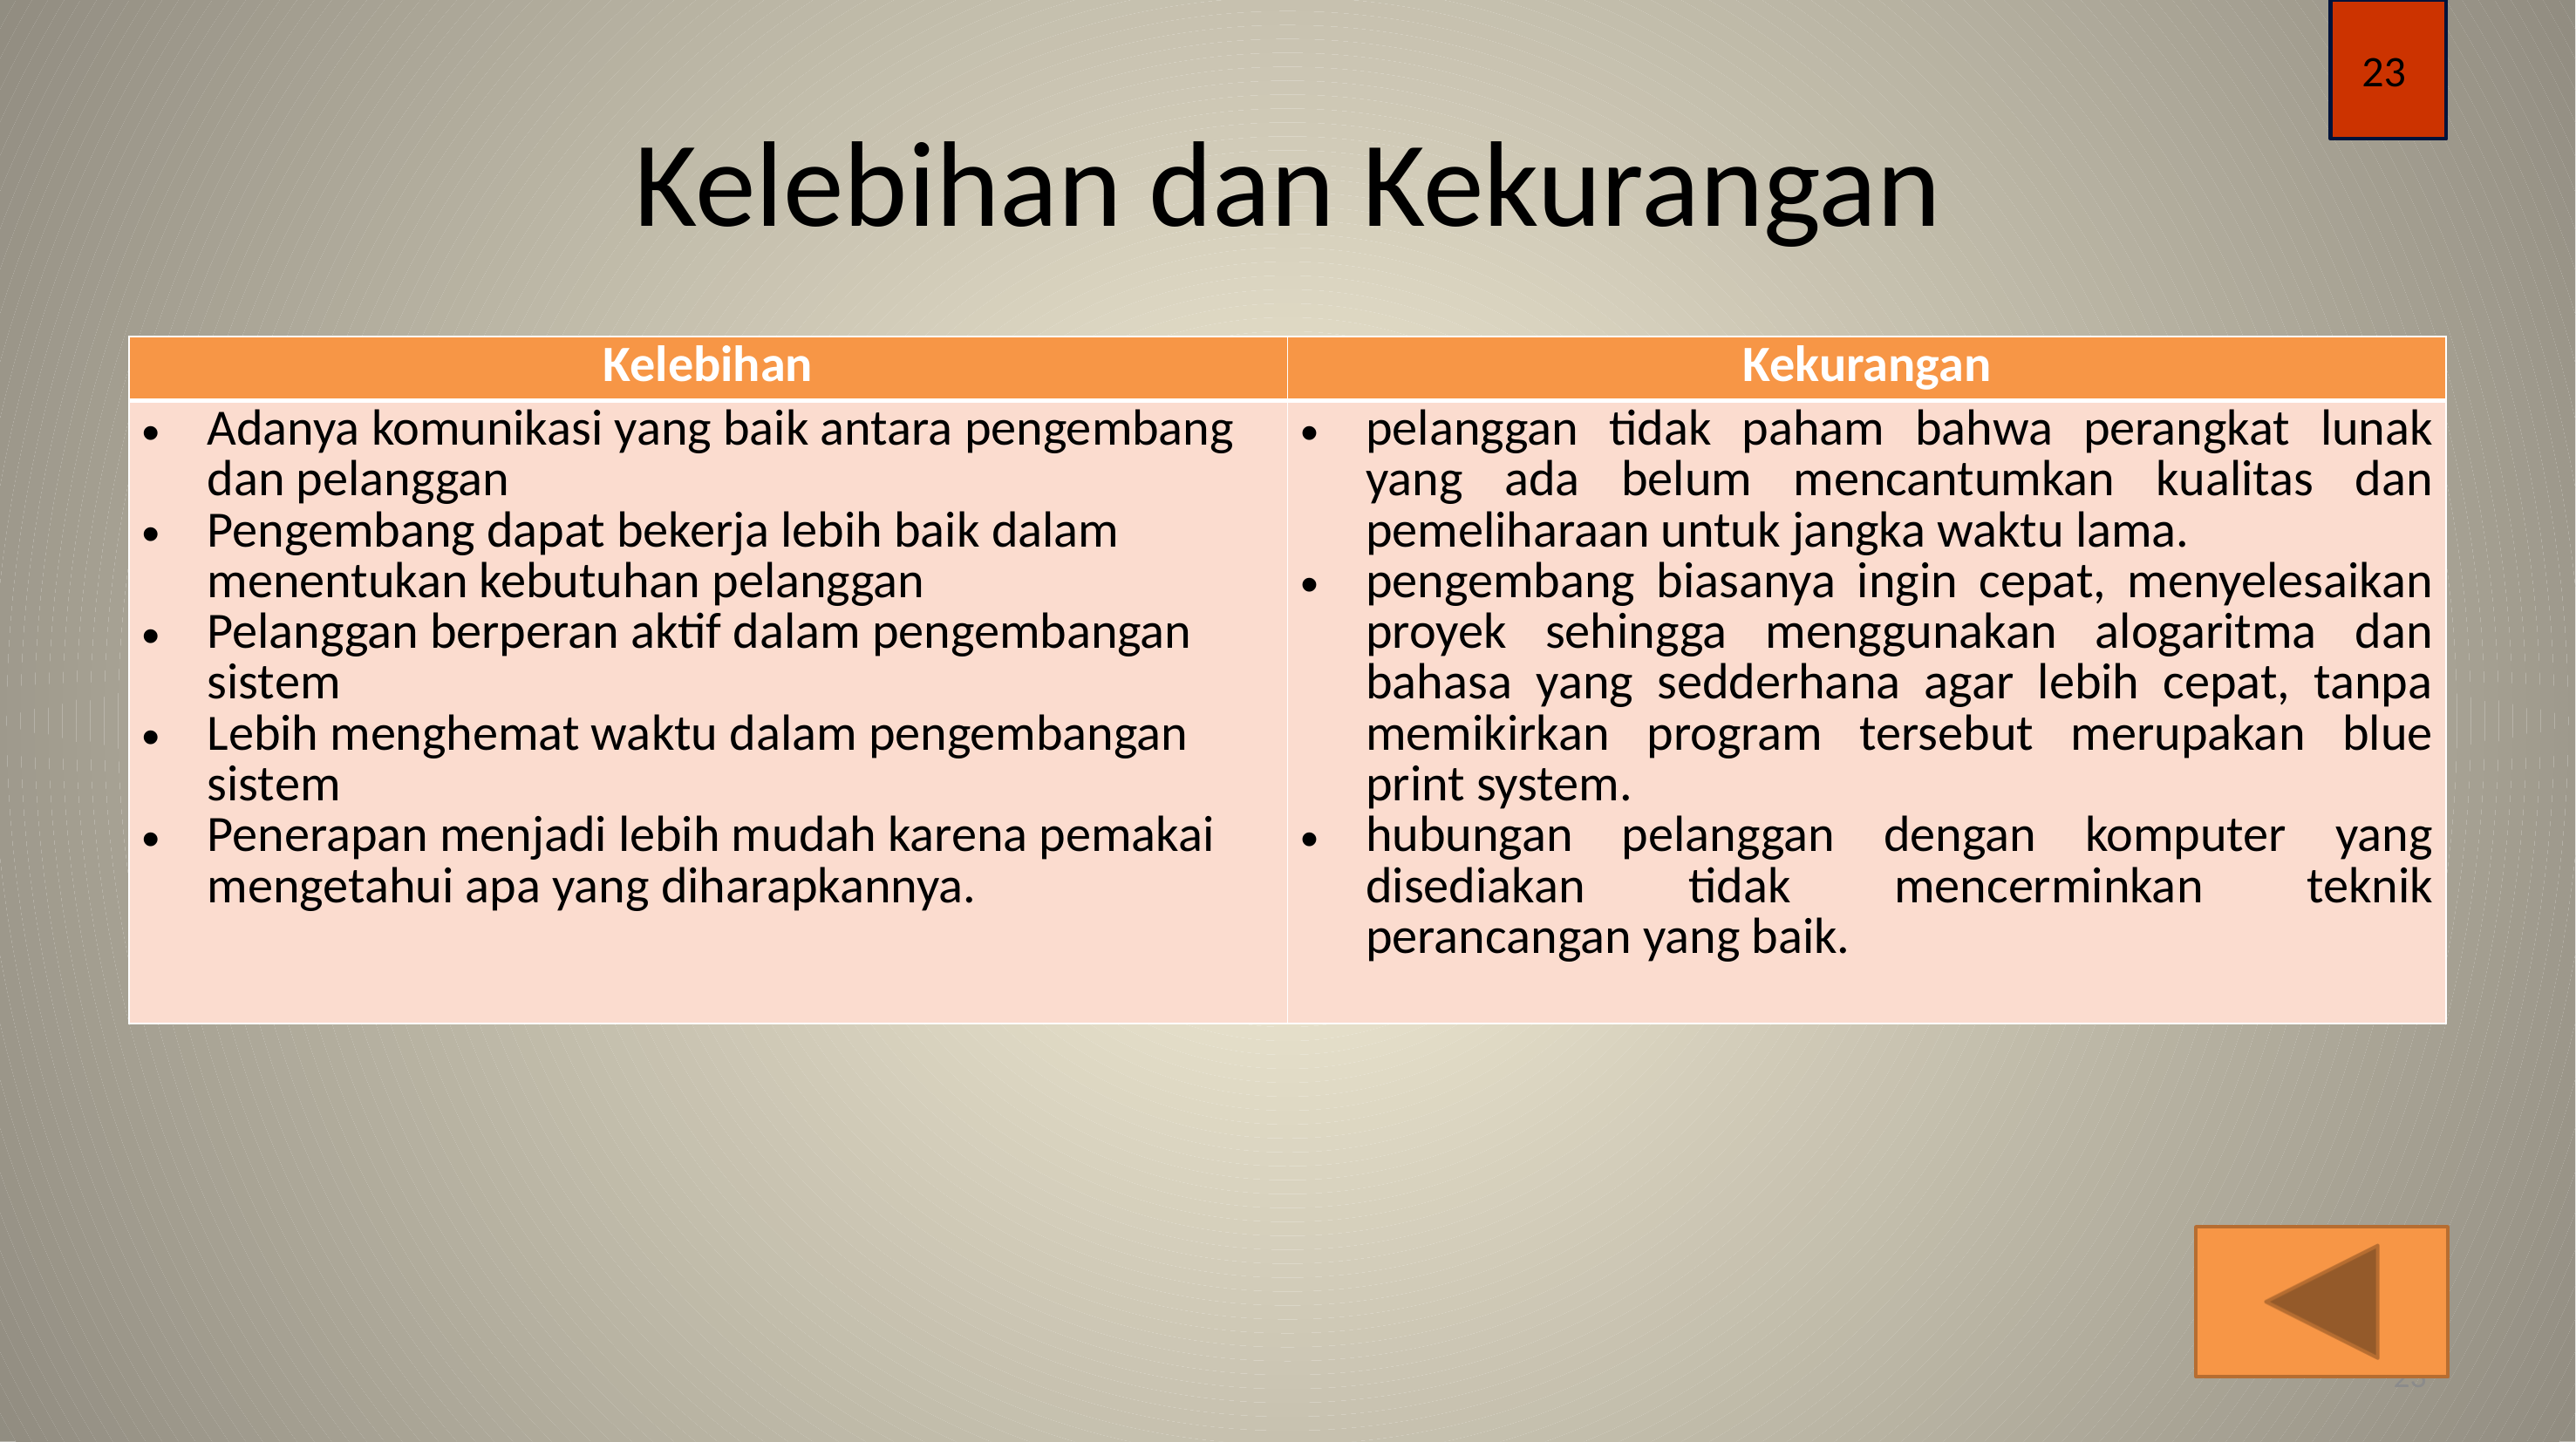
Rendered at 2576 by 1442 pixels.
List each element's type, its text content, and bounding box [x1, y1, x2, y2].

slide_number 23 [1845, 1336, 2447, 1413]
table_cell Adanya komunikasi yang baik antara pengembang dan pelanggan Pengembang dapat bekerja lebih baik dalam menentukan kebutuhan pelanggan Pelanggan berperan aktif dalam pengembangan sistem Lebih menghemat waktu dalam pengembangan sistem Penerapan menjadi lebih mudah karena pemakai mengetahui apa yang diharapkannya. [130, 403, 1287, 1023]
table_header Kekurangan [1288, 337, 2445, 398]
title Kelebihan dan Kekurangan [128, 58, 2447, 298]
table_header Kelebihan [130, 337, 1287, 398]
text_box 23 [2338, 31, 2426, 108]
table_cell pelanggan tidak paham bahwa perangkat lunak yang ada belum mencantumkan kualitas dan pemeliharaan untuk jangka waktu lama. pengembang biasanya ingin cepat, menyelesaikan proyek sehingga menggunakan alogaritma dan bahasa yang sedderhana agar lebih cepat, tanpa memikirkan program tersebut merupakan blue print system. hubungan pelanggan dengan komputer yang disediakan tidak mencerminkan teknik perancangan yang baik. [1288, 403, 2445, 1023]
picture [2193, 1225, 2450, 1378]
text_box [2328, 0, 2448, 140]
